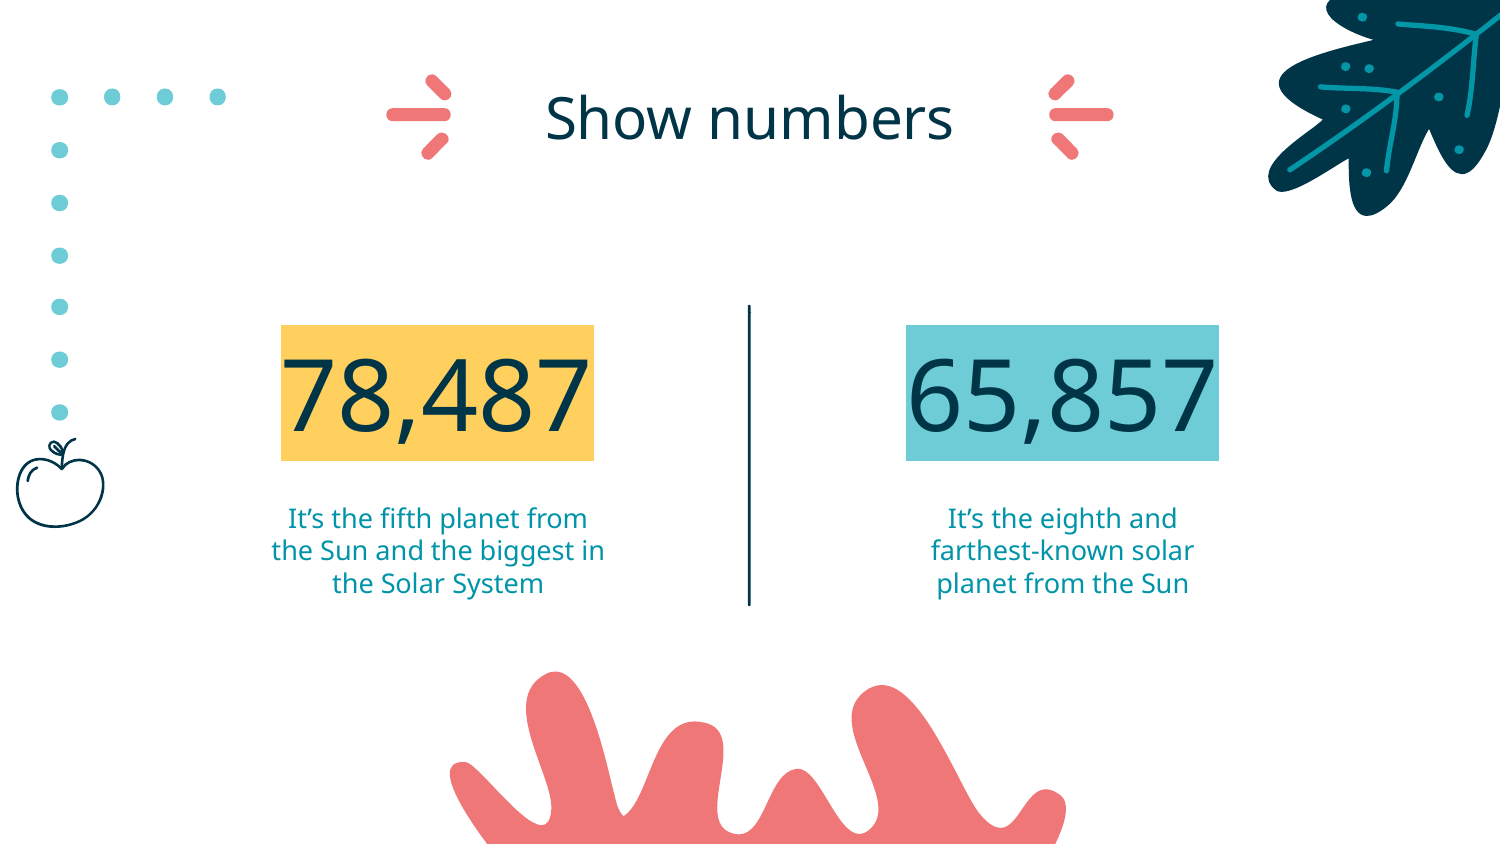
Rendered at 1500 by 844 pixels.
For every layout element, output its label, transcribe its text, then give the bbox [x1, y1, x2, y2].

subtitle It’s the fifth planet from the Sun and the biggest in the Solar System [256, 486, 621, 606]
title 65,857 [826, 281, 1300, 502]
title Show numbers [116, 65, 1384, 134]
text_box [1045, 74, 1116, 161]
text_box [383, 74, 455, 161]
subtitle It’s the eighth and farthest-known solar planet from the Sun [880, 486, 1245, 606]
title 78,487 [200, 281, 674, 502]
